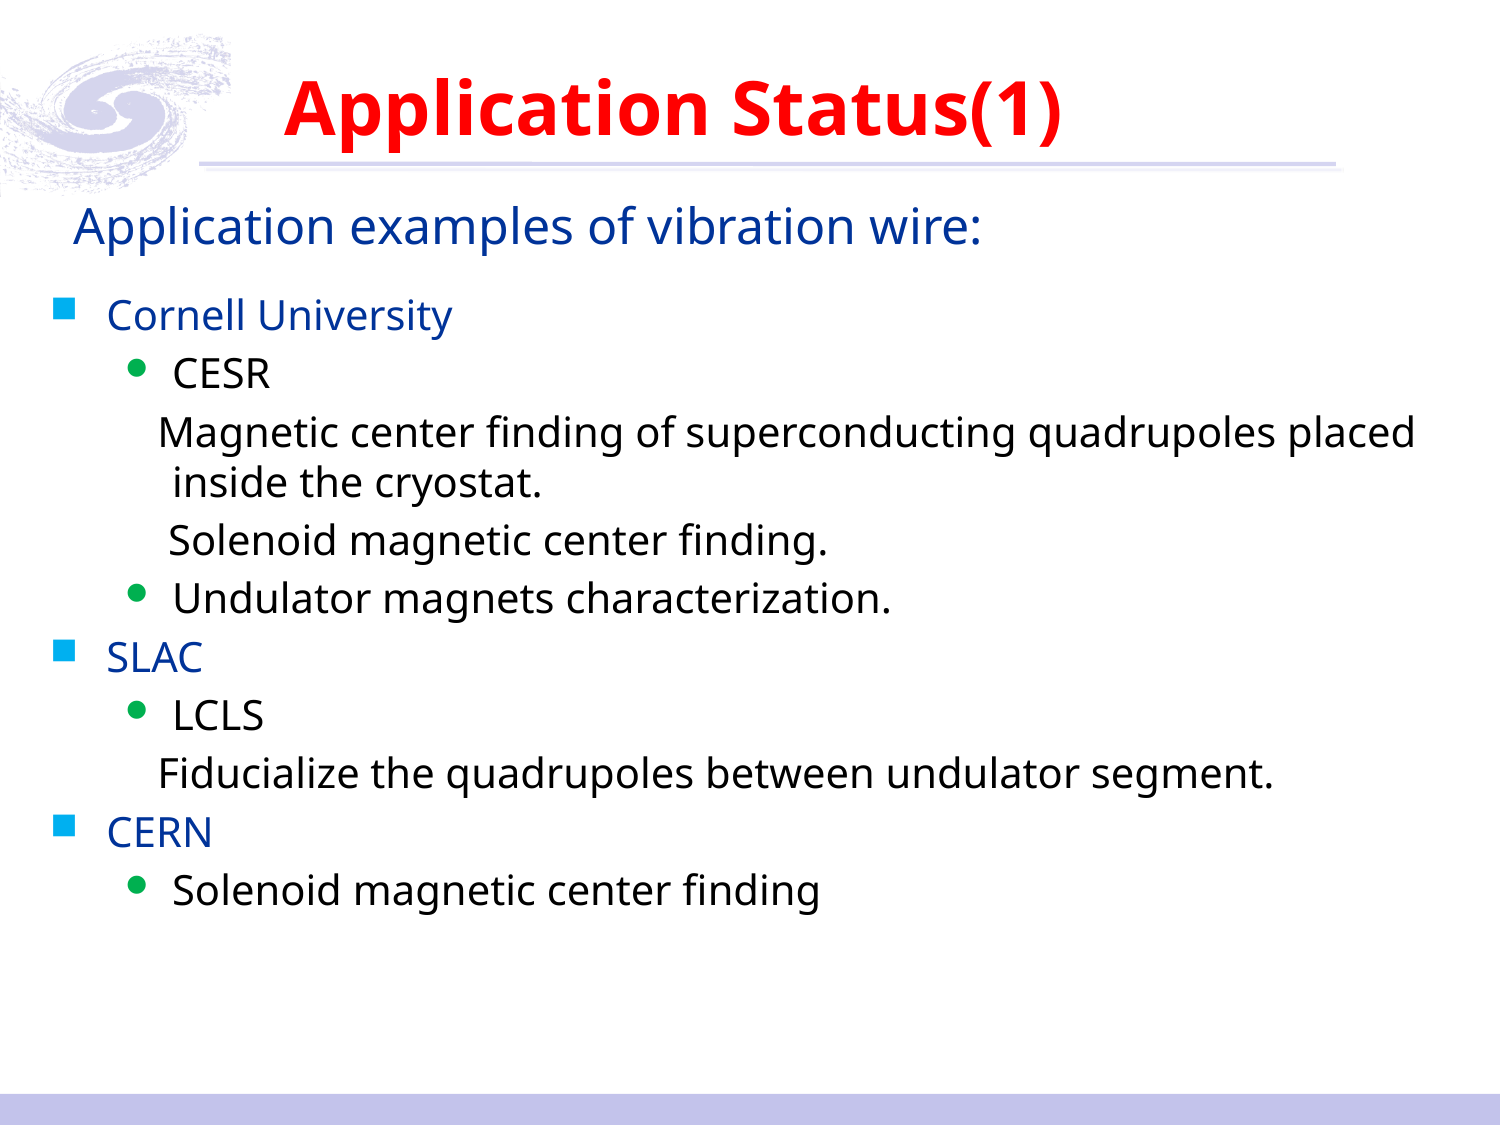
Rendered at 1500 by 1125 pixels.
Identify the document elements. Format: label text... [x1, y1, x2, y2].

title Application Status(1) [269, 11, 1333, 187]
list Cornell University CESR Magnetic center finding of superconducting quadrupoles placed inside the cryostat. Solenoid magnetic center finding. Undulator magnets characterization. SLAC LCLS Fiducialize the quadrupoles between undulator segment. CERN Solenoid magnetic center finding [34, 280, 1500, 1024]
picture [0, 27, 231, 197]
text_box Application examples of vibration wire: [58, 187, 1477, 263]
